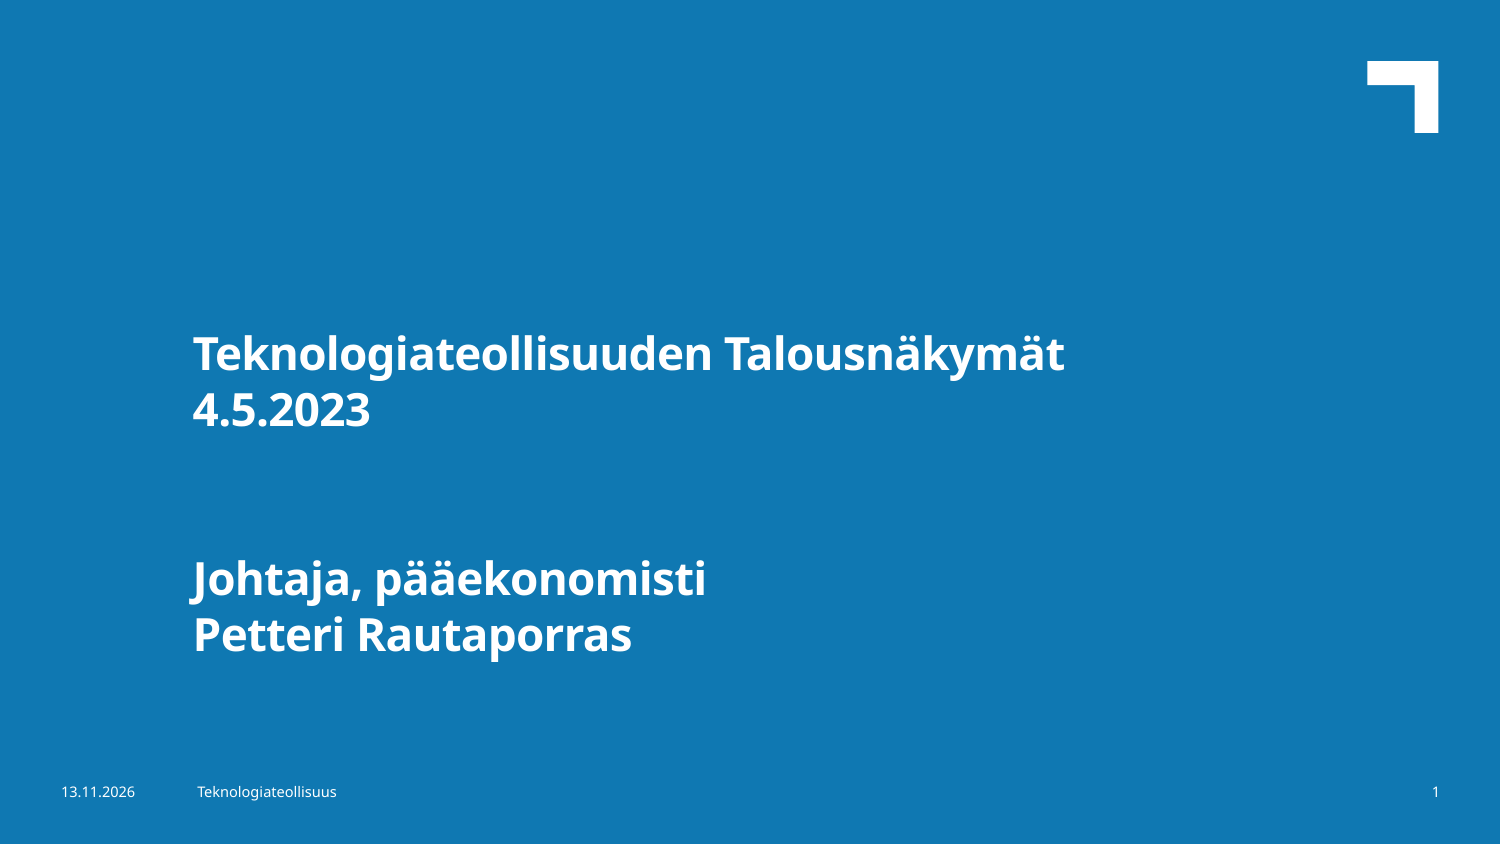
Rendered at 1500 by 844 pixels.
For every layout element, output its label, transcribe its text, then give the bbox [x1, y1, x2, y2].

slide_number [46, 775, 182, 803]
slide_number 1 [1313, 775, 1456, 803]
footer Teknologiateollisuus [182, 775, 395, 803]
list Teknologiateollisuuden Talousnäkymät 4.5.2023 Johtaja, pääekonomisti Petteri Rautaporras [175, 315, 1321, 507]
